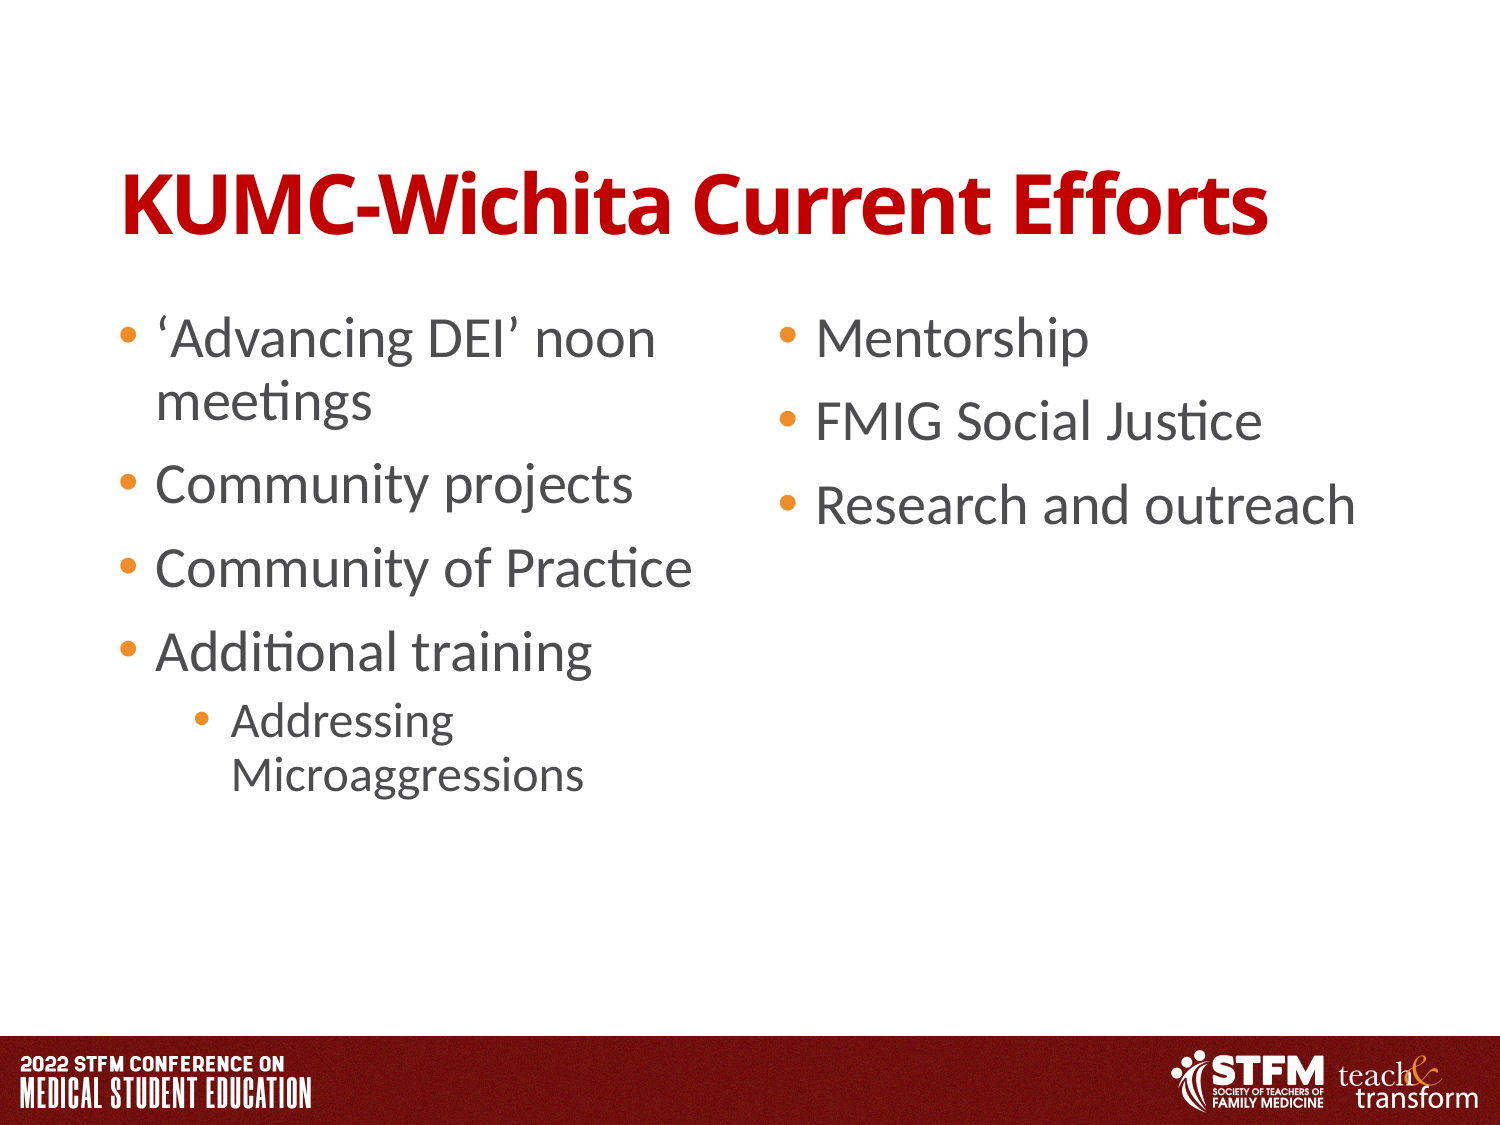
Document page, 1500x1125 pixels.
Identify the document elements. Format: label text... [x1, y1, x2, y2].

list Mentorship FMIG Social Justice Research and outreach [762, 299, 1418, 1014]
title KUMC-Wichita Current Efforts [103, 99, 1397, 317]
list ‘Advancing DEI’ noon meetings Community projects Community of Practice Additional training Addressing Microaggressions [103, 299, 738, 1014]
picture [0, 0, 1500, 1125]
